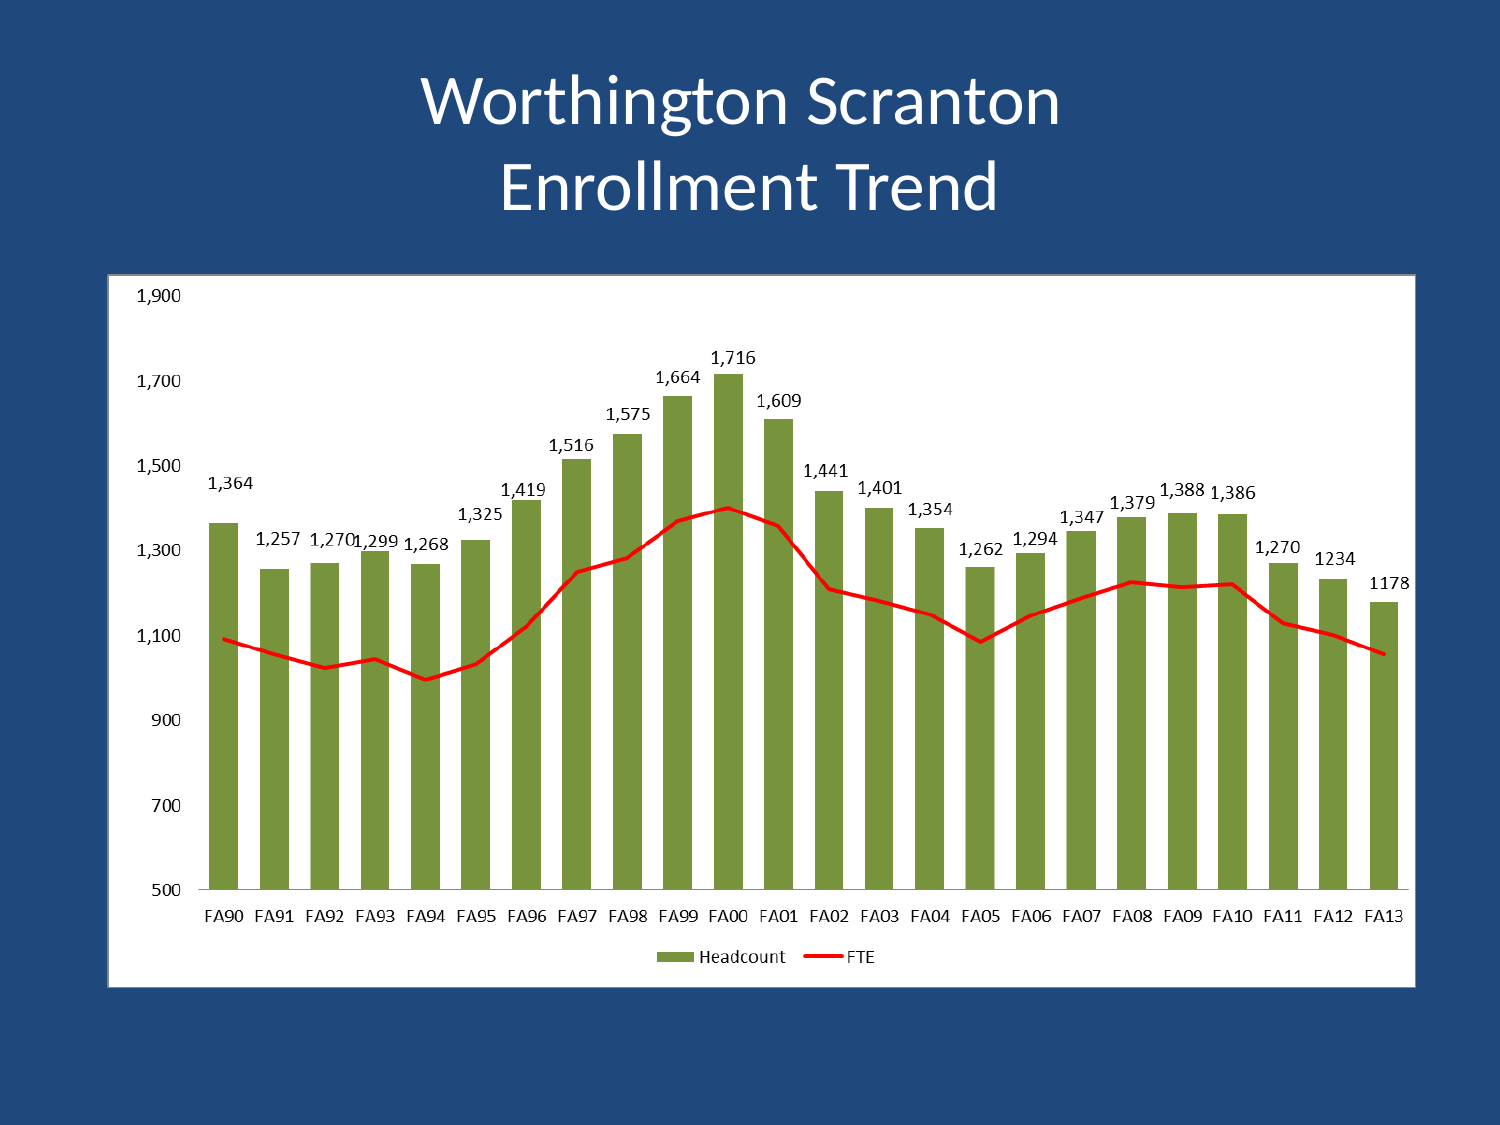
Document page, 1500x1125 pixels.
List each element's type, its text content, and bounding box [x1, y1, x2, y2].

picture [106, 274, 1416, 988]
title Worthington Scranton Enrollment Trend [75, 45, 1425, 233]
